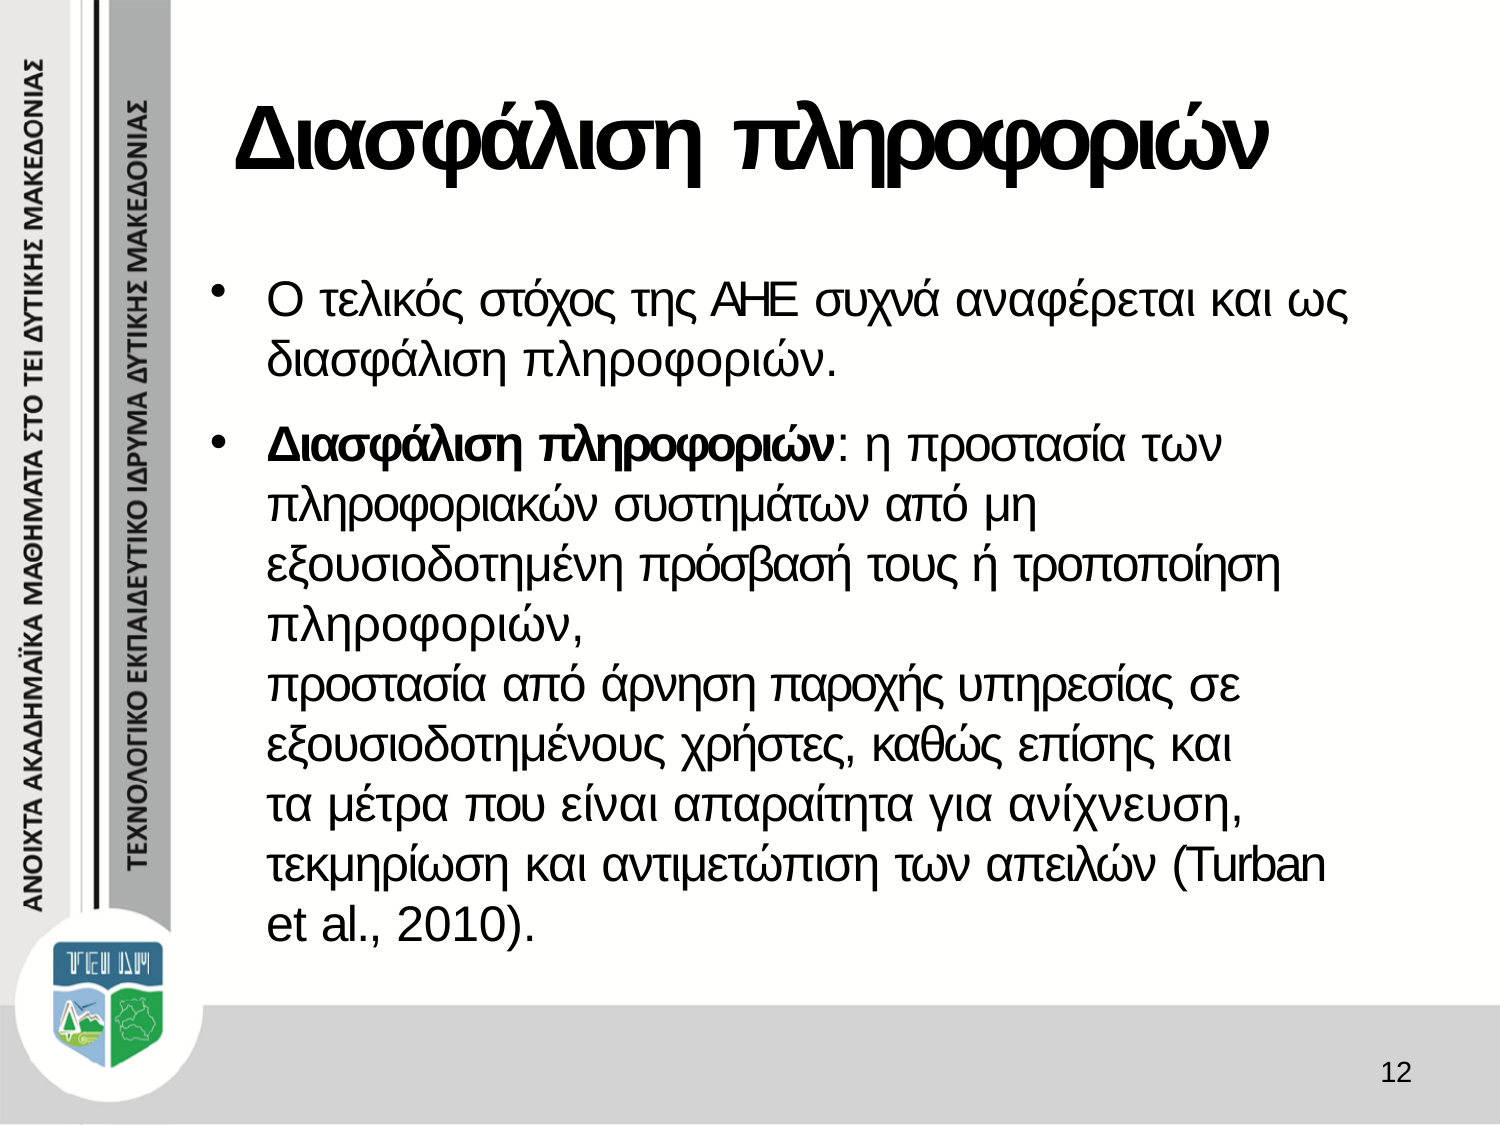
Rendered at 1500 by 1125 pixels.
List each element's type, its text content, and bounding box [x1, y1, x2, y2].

title Διασφάλιση πληροφοριών [13, 20, 1500, 266]
slide_number 12 [1374, 1058, 1419, 1125]
text_box Ο τελικός στόχος της ΑΗΕ συχνά αναφέρεται και ως διασφάλιση πληροφοριών. Διασφάλιση πληροφοριών: η προστασία των πληροφοριακών συστημάτων από μη εξουσιοδοτημένη πρόσβασή τους ή τροποποίηση πληροφοριών, προστασία από άρνηση παροχής υπηρεσίας σε εξουσιοδοτημένους χρήστες, καθώς επίσης και τα μέτρα που είναι απαραίτητα για ανίχνευση, τεκμηρίωση και αντιμετώπιση των απειλών (Turban et al., 2010). [207, 264, 1402, 952]
picture [0, 0, 1500, 1125]
